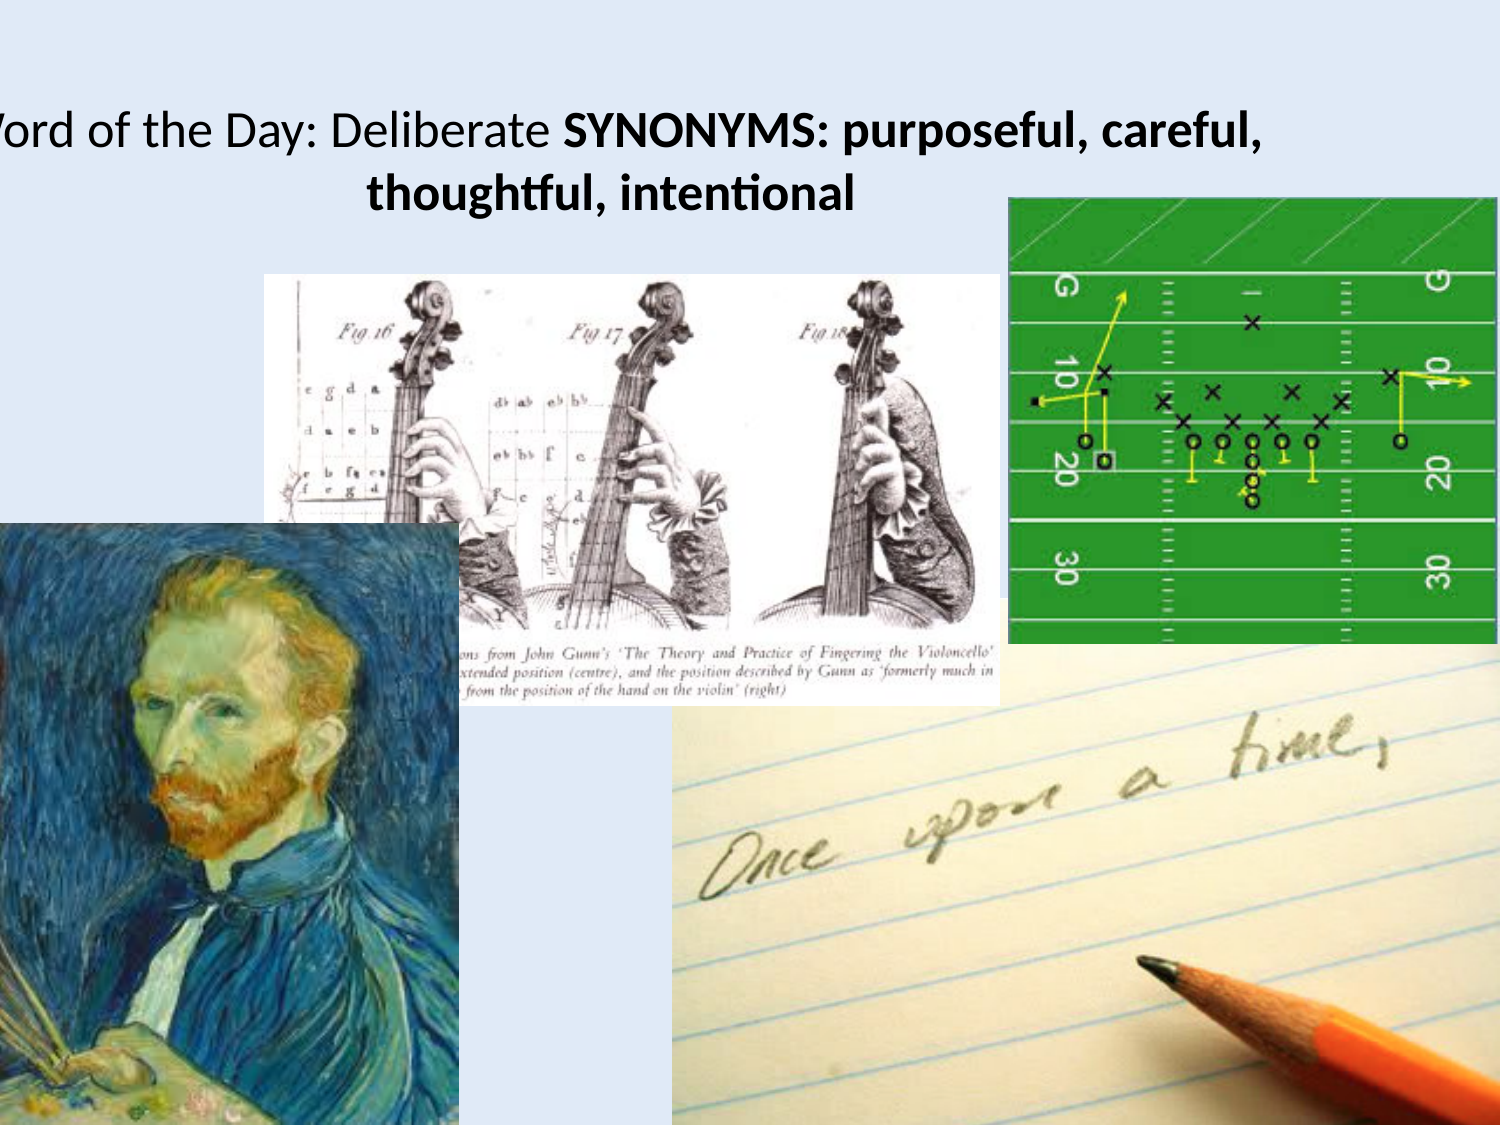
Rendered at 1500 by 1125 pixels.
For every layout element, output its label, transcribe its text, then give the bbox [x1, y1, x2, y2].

picture [0, 197, 1500, 1125]
title Word of the Day: Deliberate SYNONYMS: purposeful, careful, thoughtful, intentional [0, 87, 1287, 275]
